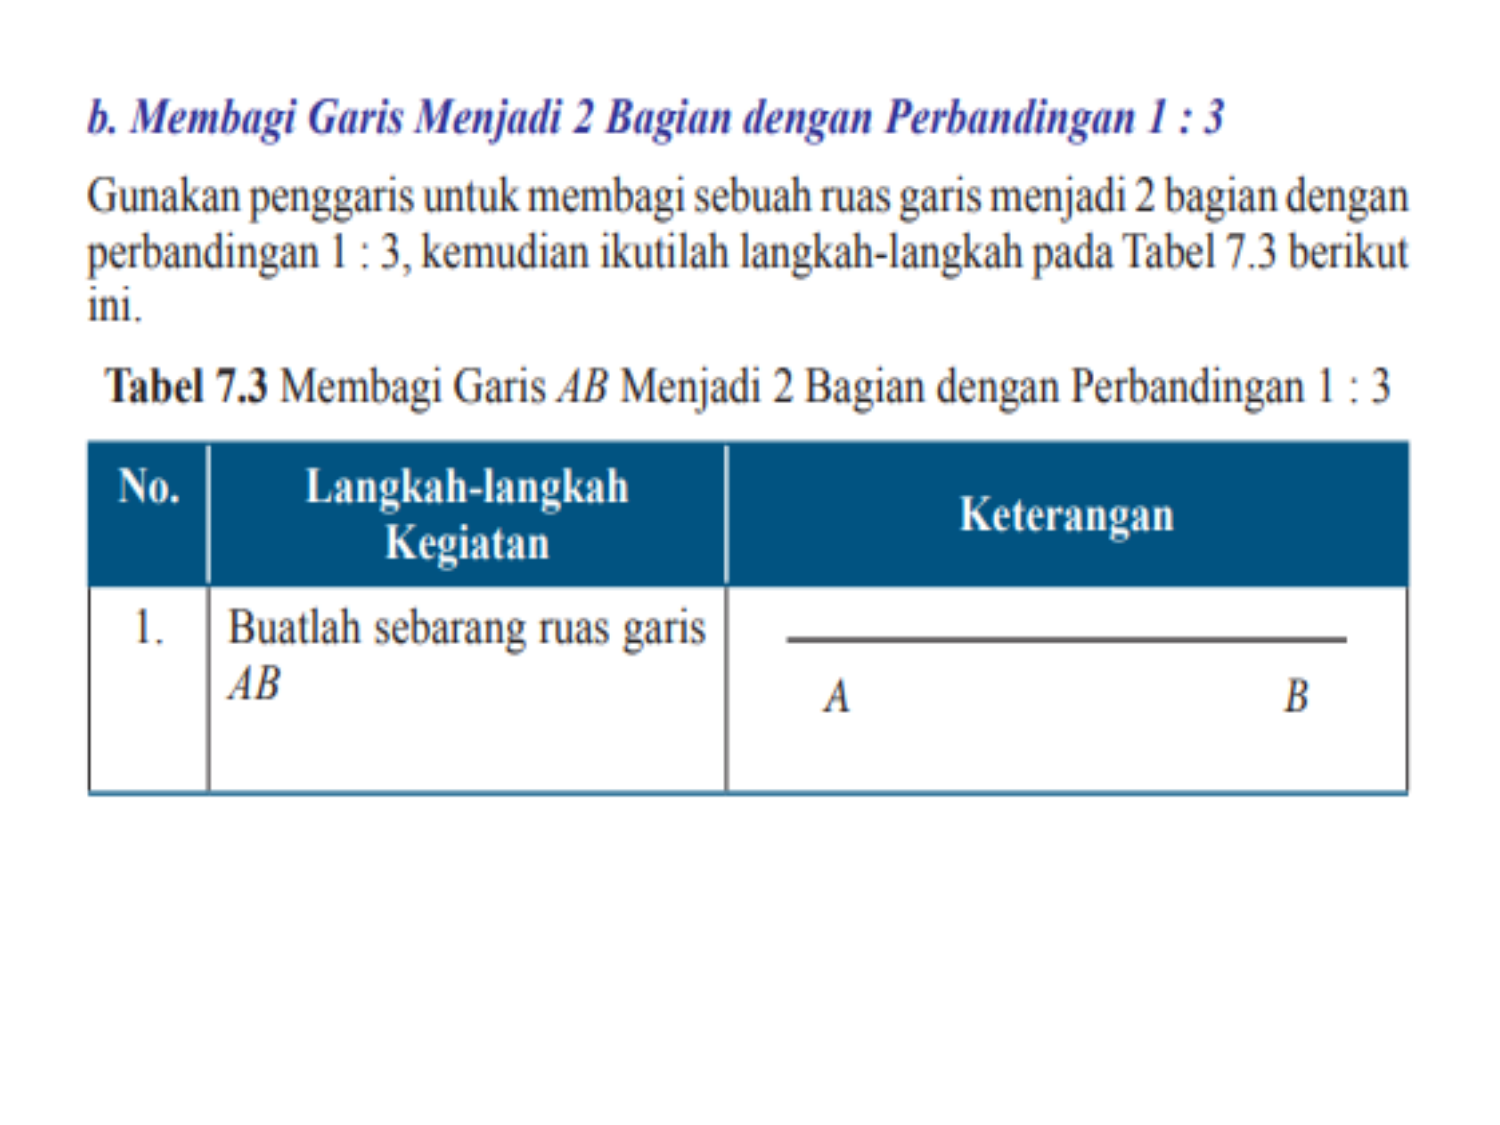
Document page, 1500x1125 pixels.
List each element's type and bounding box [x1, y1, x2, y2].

list [62, 62, 1444, 838]
